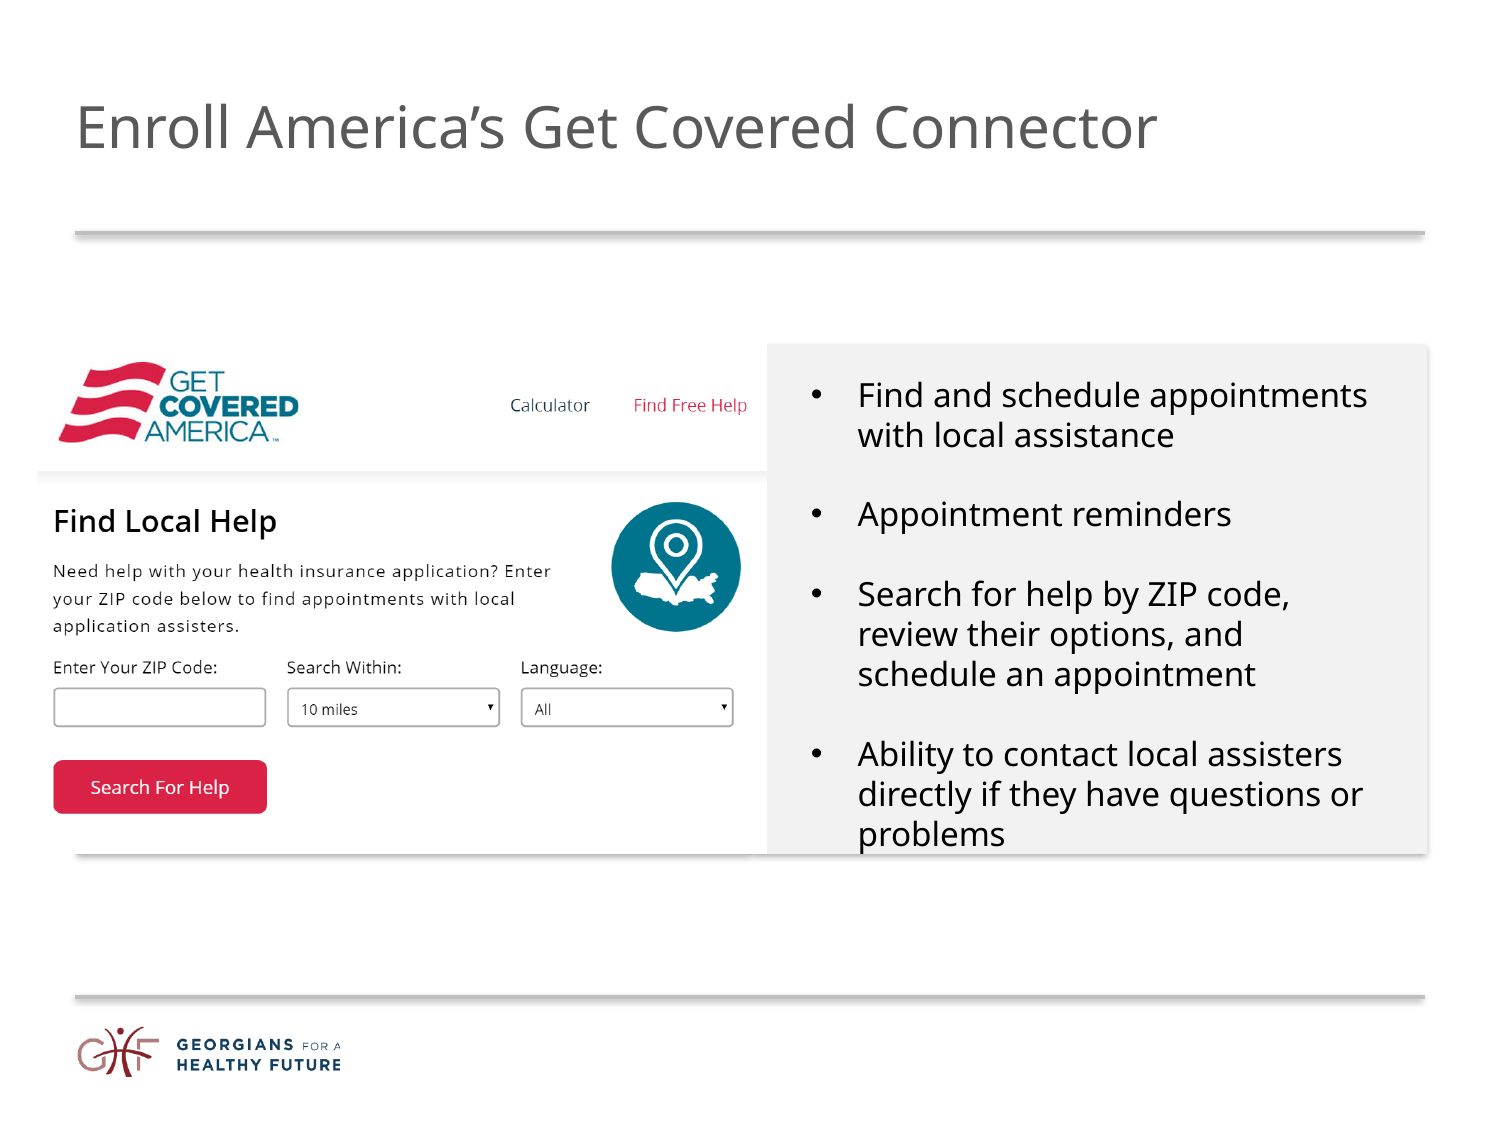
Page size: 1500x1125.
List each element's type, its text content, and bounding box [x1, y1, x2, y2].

text_box [770, 344, 1428, 855]
picture [36, 340, 767, 855]
picture [77, 1026, 341, 1077]
text_box Find and schedule appointments with local assistance Appointment reminders Search for help by ZIP code, review their options, and schedule an appointment Ability to contact local assisters directly if they have questions or problems [810, 373, 1383, 777]
title Enroll America’s Get Covered Connector [75, 89, 1425, 174]
